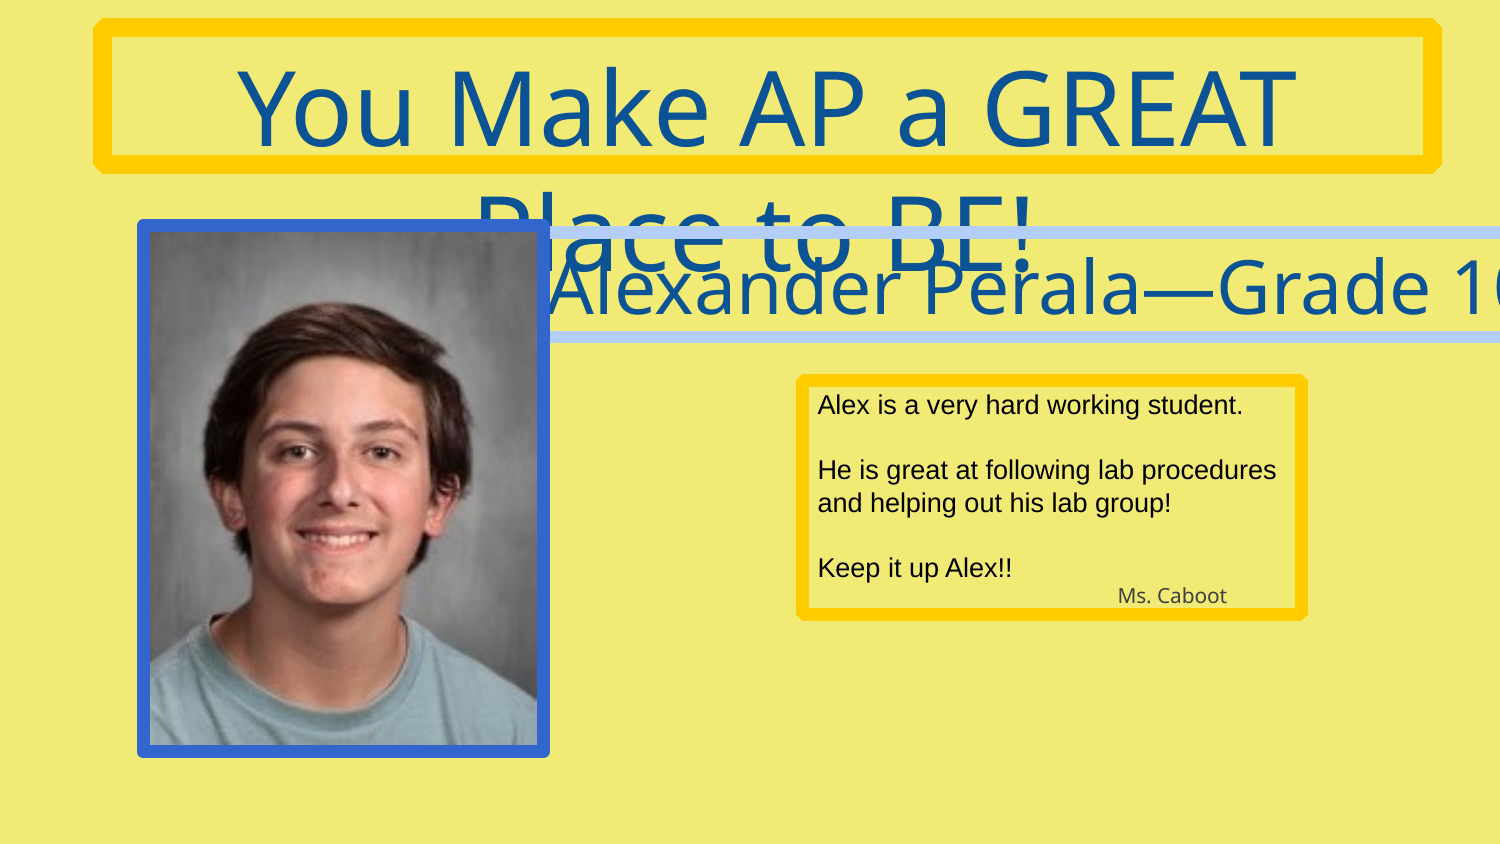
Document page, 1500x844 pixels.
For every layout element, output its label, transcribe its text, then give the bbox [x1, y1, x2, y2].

picture [149, 232, 537, 746]
text_box You Make AP a GREAT Place to BE! [102, 27, 1433, 165]
text_box Alex is a very hard working student. He is great at following lab procedures and helping out his lab group! Keep it up Alex!! Ms. Caboot [802, 380, 1302, 615]
text_box Alexander Perala—Grade 10 [550, 232, 1500, 338]
